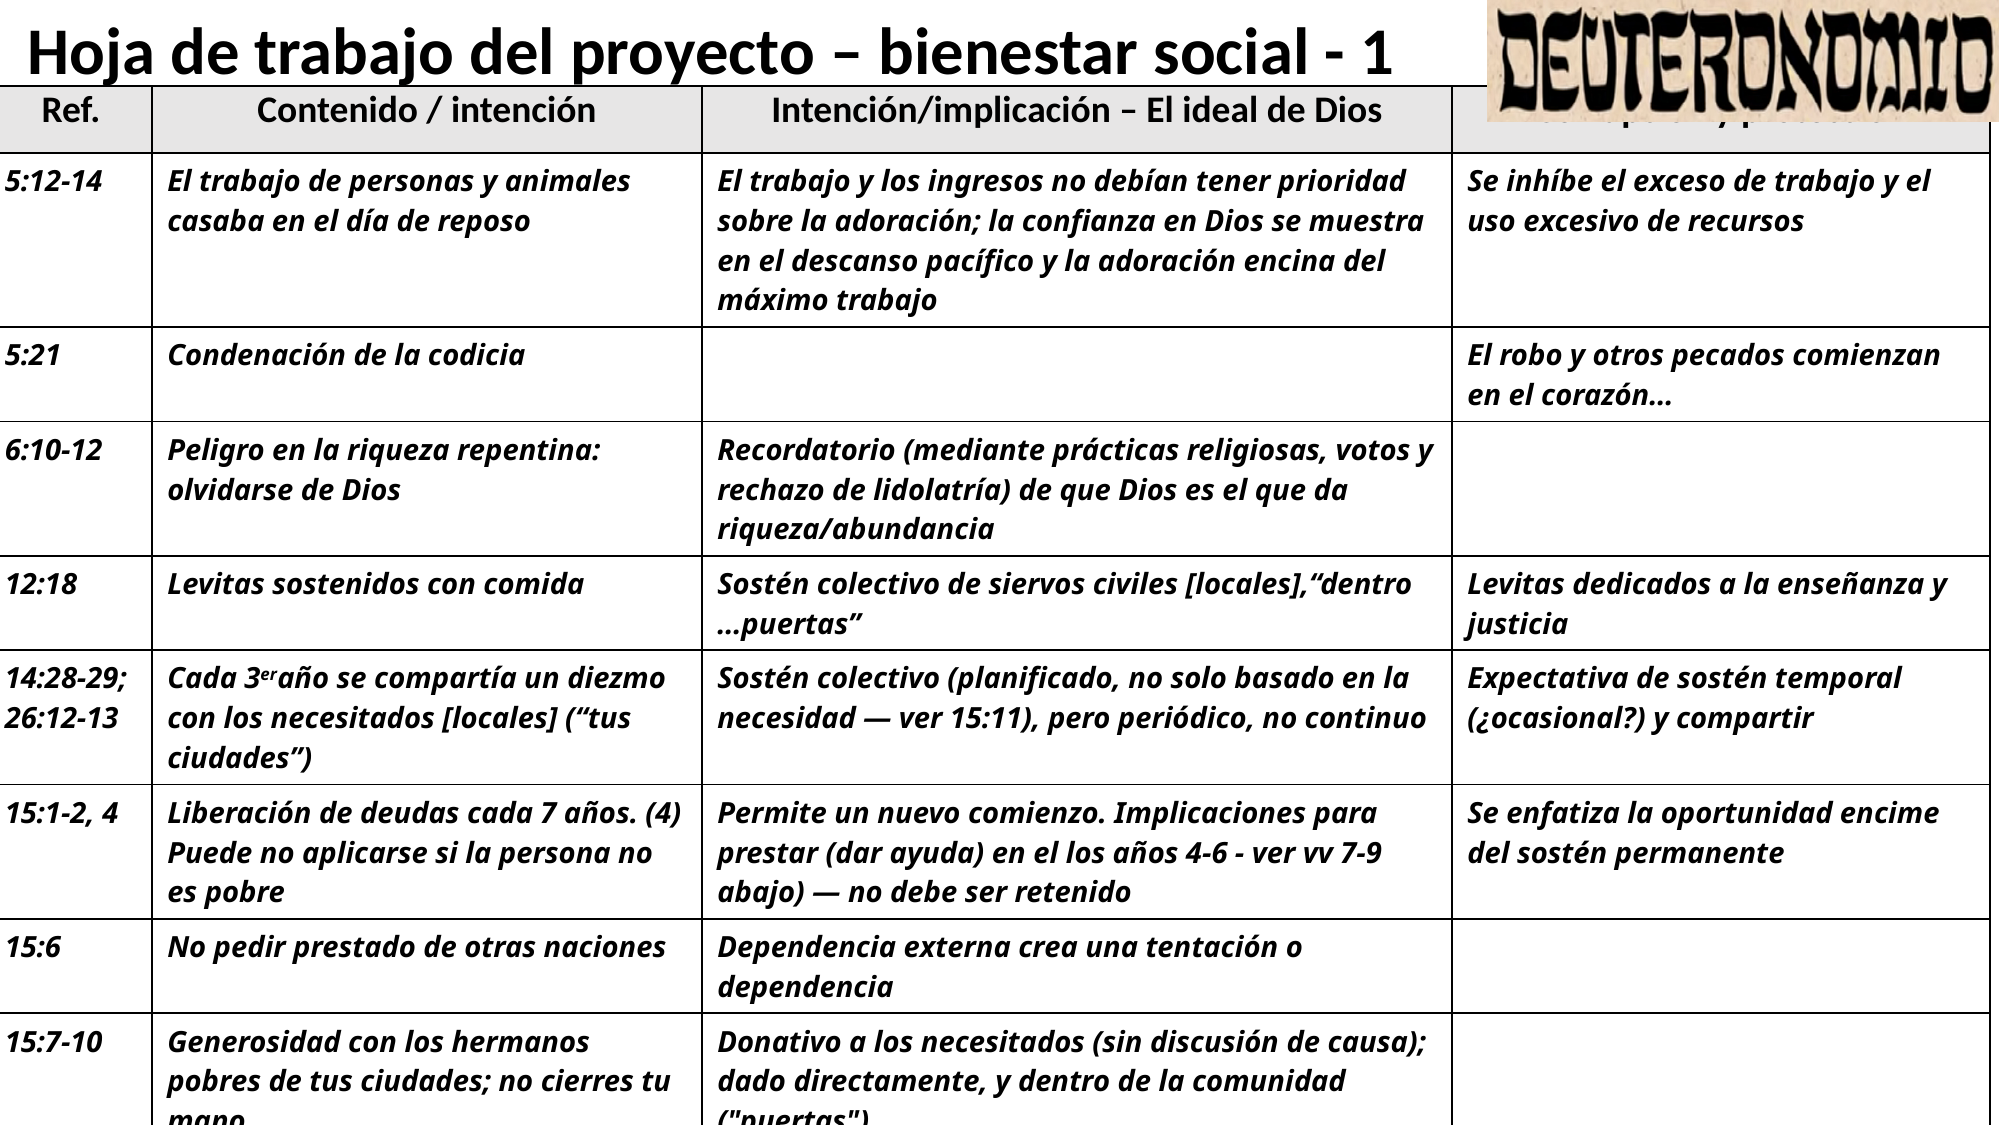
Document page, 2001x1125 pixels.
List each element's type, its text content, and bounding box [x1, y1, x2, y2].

table_cell 14:28-29; 26:12-13 [0, 651, 151, 784]
table_cell Cada 3eraño se compartía un diezmo con los necesitados [locales] (“tus ciudades”) [153, 651, 701, 784]
table_cell Generosidad con los hermanos pobres de tus ciudades; no cierres tu mano [153, 1014, 701, 1125]
table_cell El robo y otros pecados comienzan en el corazón… [1453, 328, 1989, 421]
table_cell Recordatorio (mediante prácticas religiosas, votos y rechazo de lidolatría) de que Dios es el que da riqueza/abundancia [703, 422, 1451, 555]
table_cell El trabajo y los ingresos no debían tener prioridad sobre la adoración; la confianza en Dios se muestra en el descanso pacífico y la adoración encina del máximo trabajo [703, 154, 1451, 326]
table_cell Sostén colectivo (planificado, no solo basado en la necesidad — ver 15:11), pero periódico, no continuo [703, 651, 1451, 784]
table_cell Peligro en la riqueza repentina: olvidarse de Dios [153, 422, 701, 555]
table_cell Liberación de deudas cada 7 años. (4) Puede no aplicarse si la persona no es pobre [153, 785, 701, 918]
table_cell 6:10-12 [0, 422, 151, 555]
table_cell Expectativa de sostén temporal (¿ocasional?) y compartir [1453, 651, 1989, 784]
table_cell Levitas dedicados a la enseñanza y justicia [1453, 557, 1989, 649]
table_cell [703, 328, 1451, 421]
table_cell 12:18 [0, 557, 151, 649]
table_cell El trabajo de personas y animales casaba en el día de reposo [153, 154, 701, 326]
table_cell Levitas sostenidos con comida [153, 557, 701, 649]
table_cell [1453, 920, 1989, 1012]
table_header Corrupción y protección [1453, 87, 1989, 152]
table_cell Se inhíbe el exceso de trabajo y el uso excesivo de recursos [1453, 154, 1989, 326]
table_cell Dependencia externa crea una tentación o dependencia [703, 920, 1451, 1012]
table_cell Condenación de la codicia [153, 328, 701, 421]
table_cell Donativo a los necesitados (sin discusión de causa); dado directamente, y dentro de la comunidad ("puertas") [703, 1014, 1451, 1125]
table_header Ref. [0, 87, 151, 152]
table_cell 15:6 [0, 920, 151, 1012]
table_cell 5:12-14 [0, 154, 151, 326]
table_cell 5:21 [0, 328, 151, 421]
table_cell 15:1-2, 4 [0, 785, 151, 918]
slide_number 101 [1991, 1092, 2000, 1125]
table_cell Se enfatiza la oportunidad encime del sostén permanente [1453, 785, 1989, 918]
table_cell [1453, 422, 1989, 555]
picture [1487, 0, 1999, 122]
table_cell Permite un nuevo comienzo. Implicaciones para prestar (dar ayuda) en el los años 4-6 - ver vv 7-9 abajo) — no debe ser retenido [703, 785, 1451, 918]
table_header Intención/implicación – El ideal de Dios [703, 87, 1451, 152]
table_cell No pedir prestado de otras naciones [153, 920, 701, 1012]
title Hoja de trabajo del proyecto – bienestar social - 1 [12, 12, 1439, 85]
table_cell 15:7-10 [0, 1014, 151, 1125]
table_cell Sostén colectivo de siervos civiles [locales],“dentro …puertas” [703, 557, 1451, 649]
table_cell [1453, 1014, 1989, 1125]
table_header Contenido / intención [153, 87, 701, 152]
